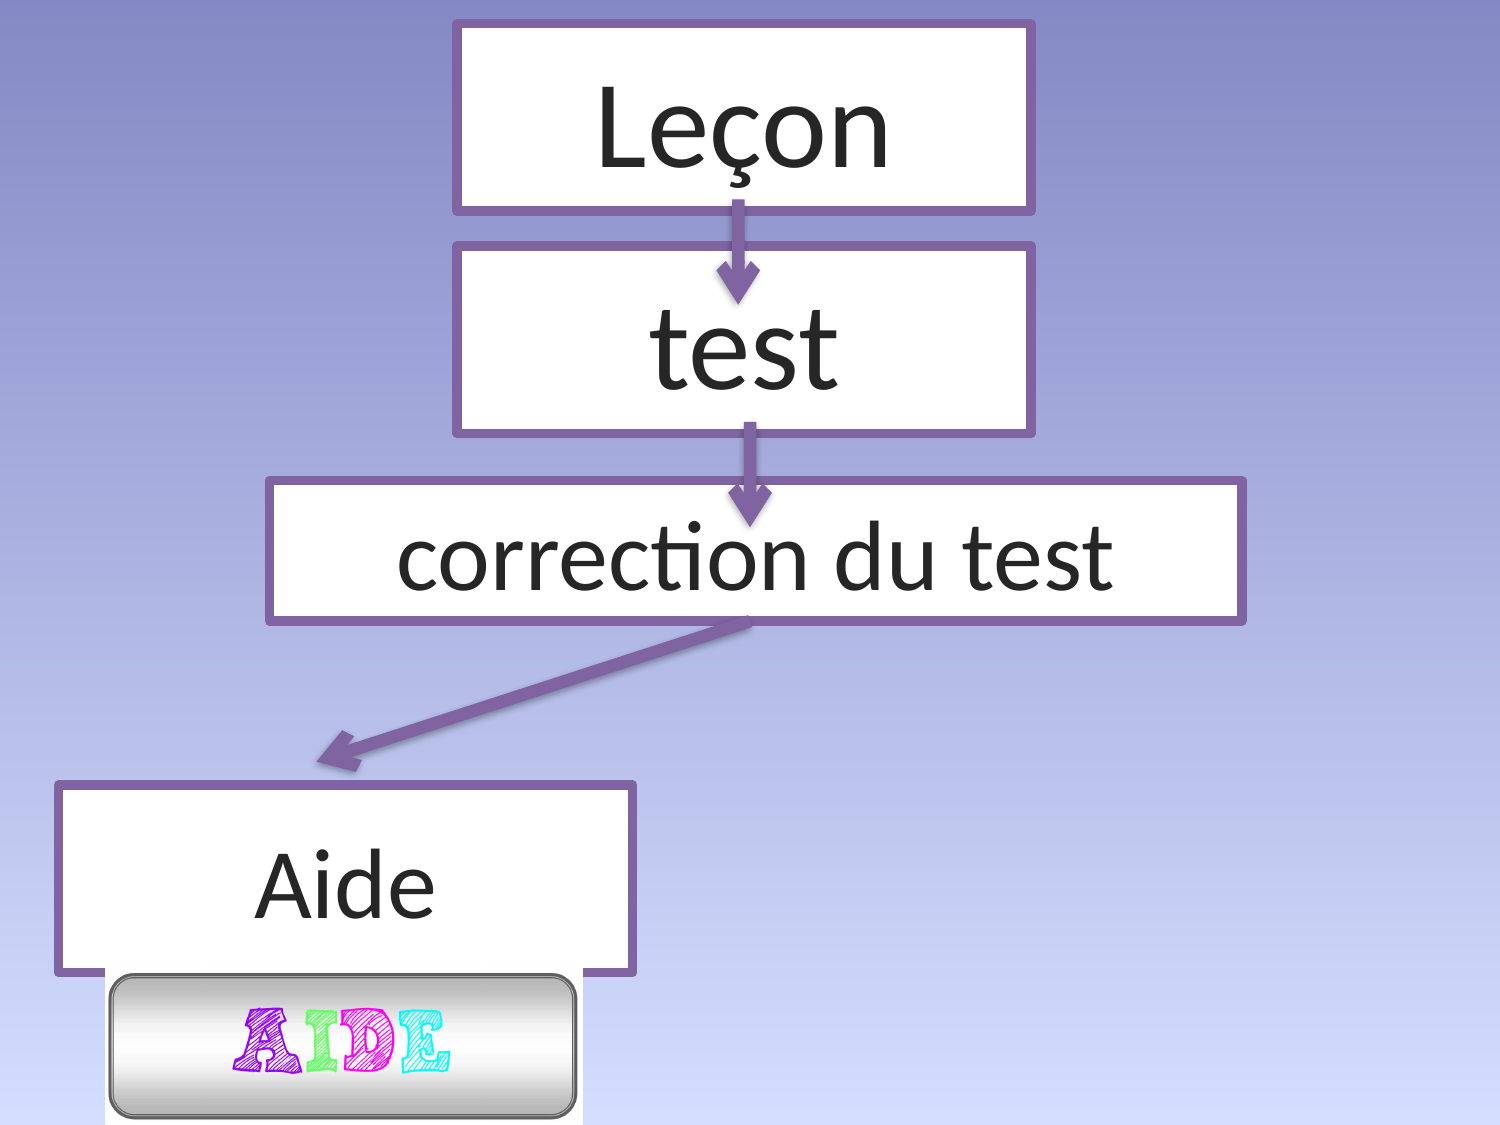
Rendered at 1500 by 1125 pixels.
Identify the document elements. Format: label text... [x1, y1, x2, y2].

text_box correction du test [267, 478, 1244, 623]
picture [105, 965, 583, 1125]
text_box test [455, 244, 1033, 436]
text_box Leçon [455, 21, 1033, 213]
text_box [316, 620, 751, 762]
text_box Aide [56, 783, 635, 975]
